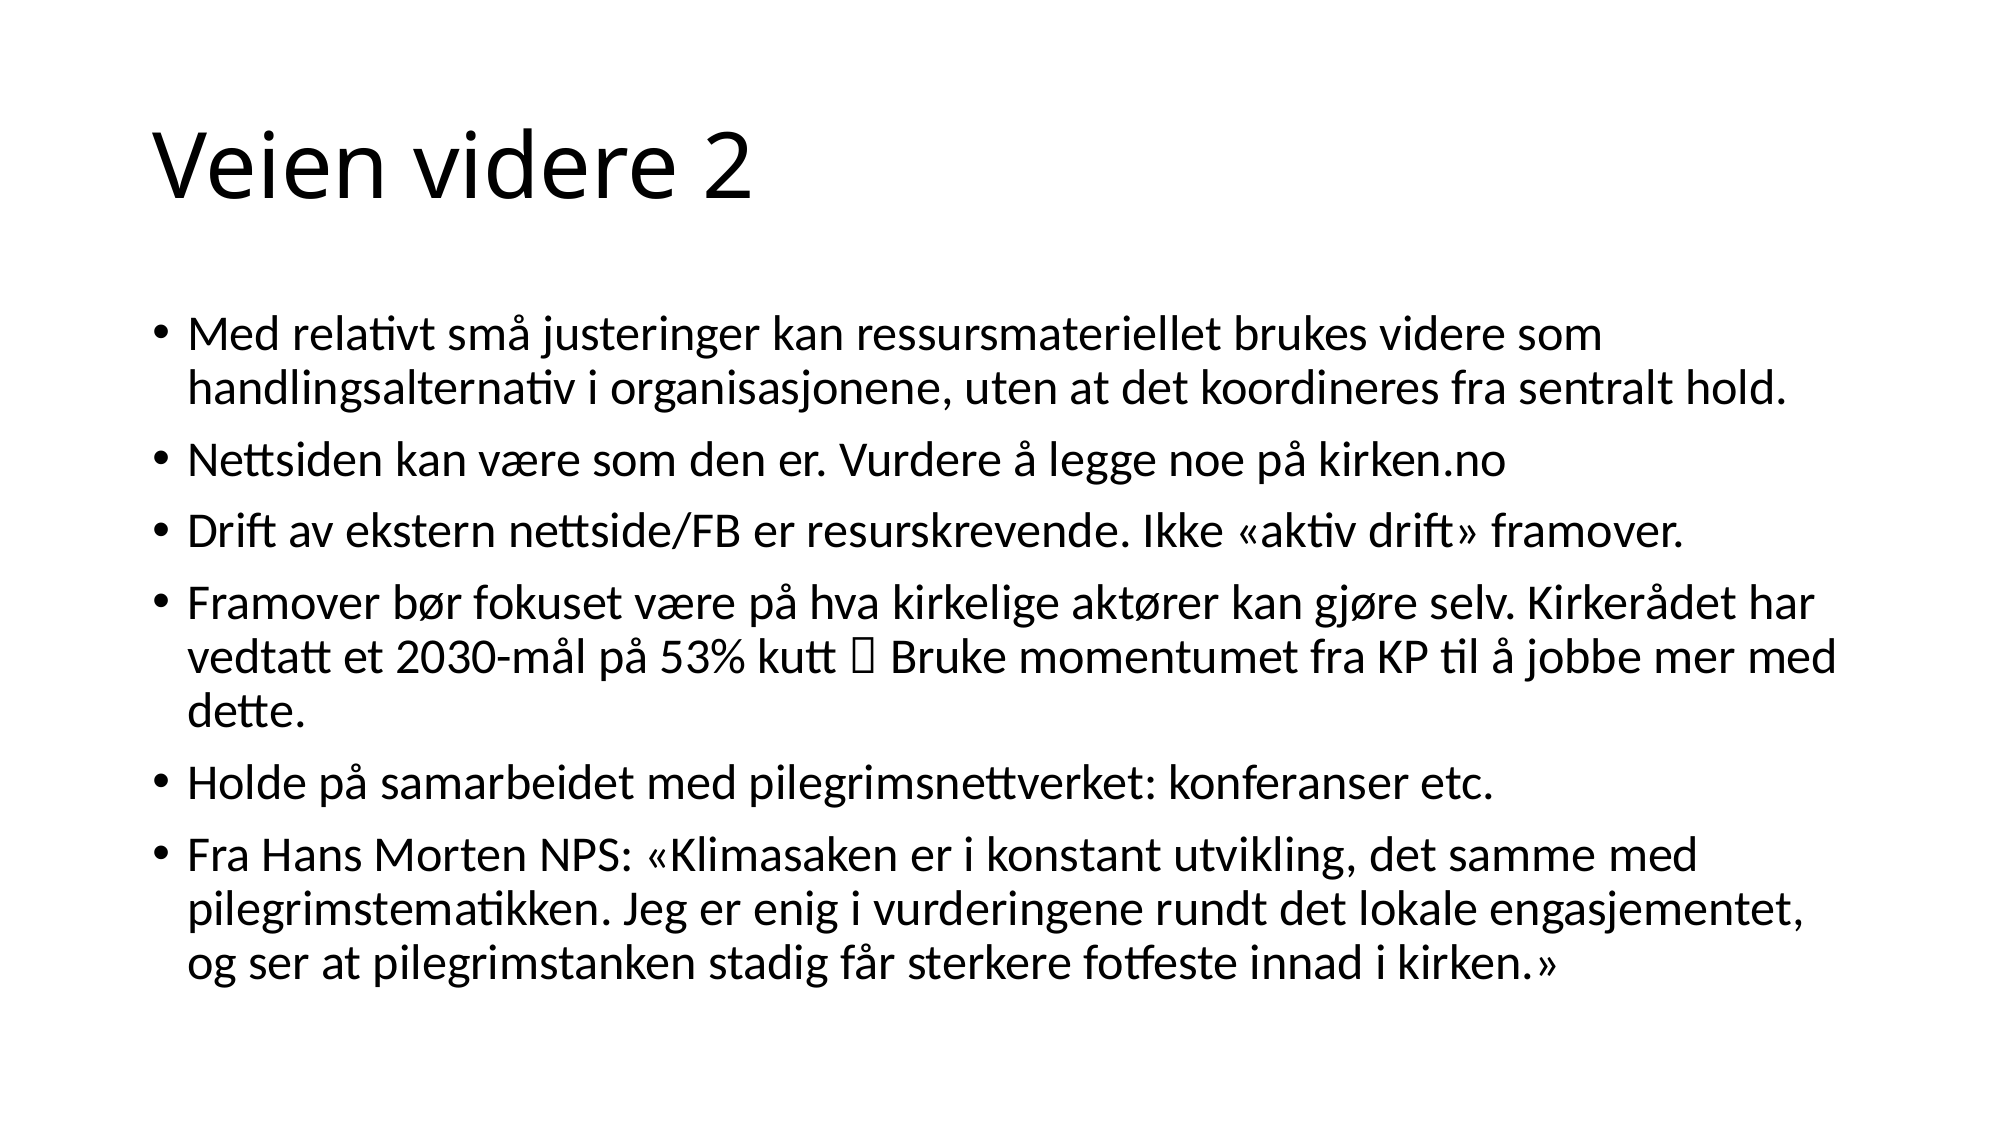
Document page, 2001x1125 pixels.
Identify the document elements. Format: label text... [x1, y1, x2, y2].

title Veien videre 2 [137, 59, 1863, 278]
list Med relativt små justeringer kan ressursmateriellet brukes videre som handlingsalternativ i organisasjonene, uten at det koordineres fra sentralt hold. Nettsiden kan være som den er. Vurdere å legge noe på kirken.no Drift av ekstern nettside/FB er resurskrevende. Ikke «aktiv drift» framover. Framover bør fokuset være på hva kirkelige aktører kan gjøre selv. Kirkerådet har vedtatt et 2030-mål på 53% kutt  Bruke momentumet fra KP til å jobbe mer med dette. Holde på samarbeidet med pilegrimsnettverket: konferanser etc. Fra Hans Morten NPS: «Klimasaken er i konstant utvikling, det samme med pilegrimstematikken. Jeg er enig i vurderingene rundt det lokale engasjementet, og ser at pilegrimstanken stadig får sterkere fotfeste innad i kirken.» [137, 299, 1863, 1014]
